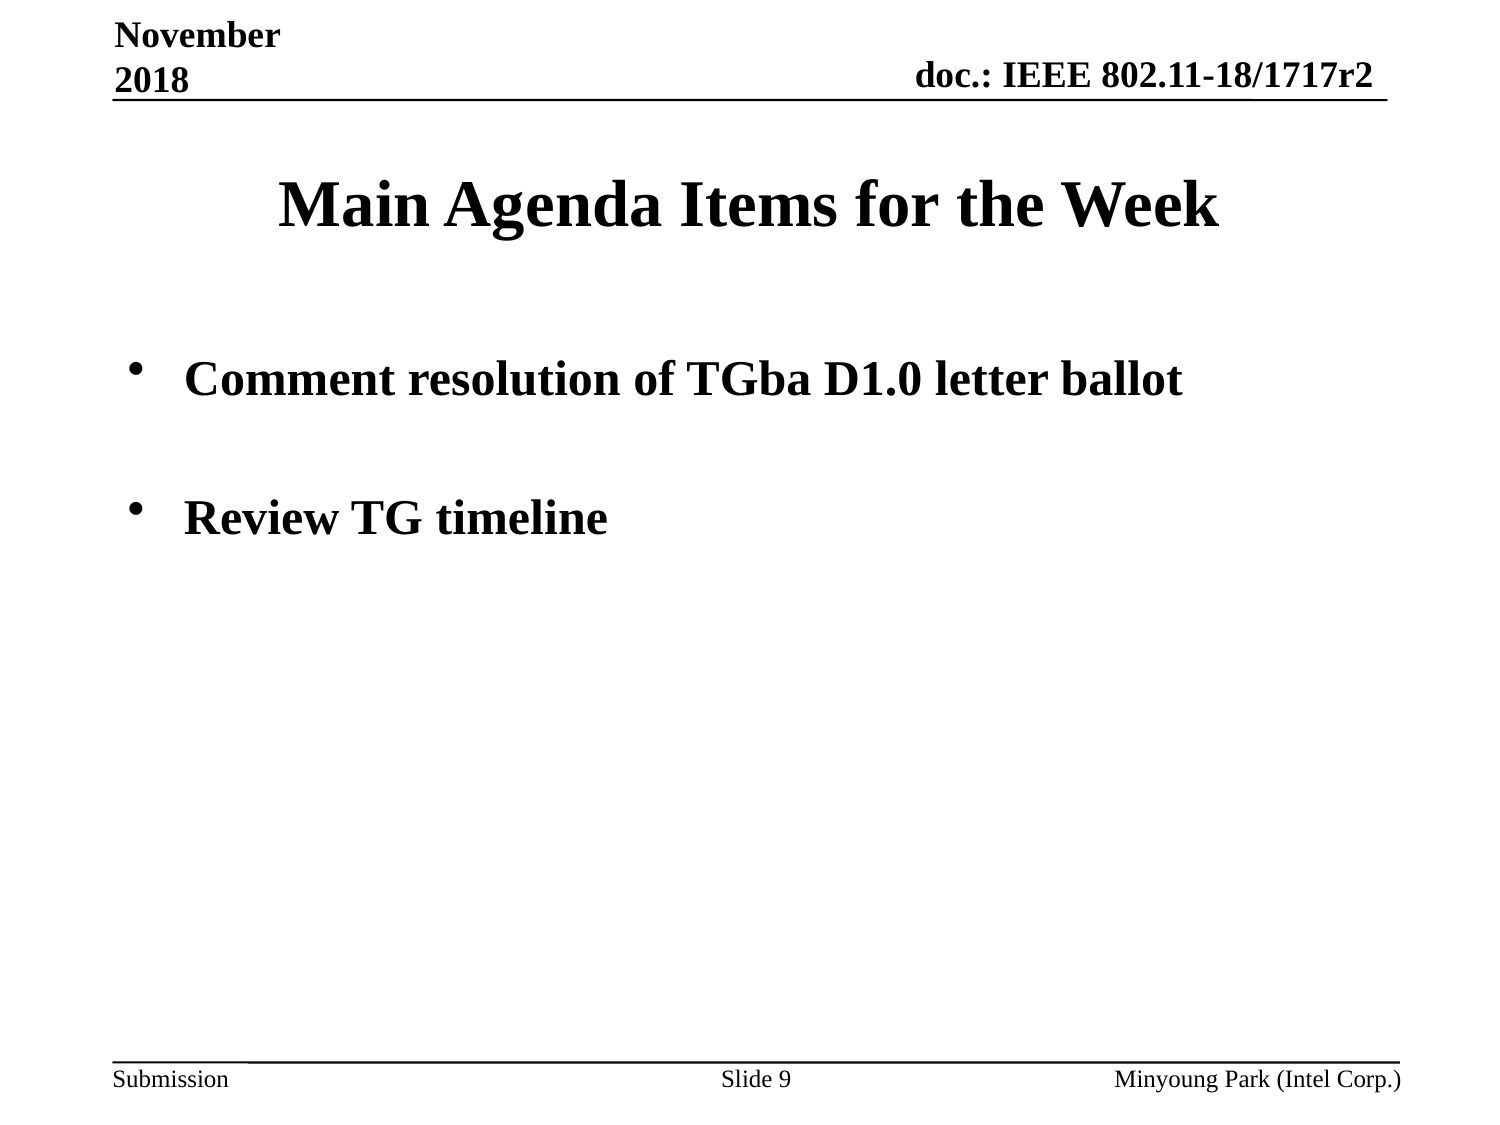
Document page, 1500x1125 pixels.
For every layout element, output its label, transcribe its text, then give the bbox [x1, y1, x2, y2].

title Main Agenda Items for the Week [112, 112, 1388, 288]
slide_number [114, 54, 335, 101]
footer Minyoung Park (Intel Corp.) [949, 1061, 1402, 1093]
list Comment resolution of TGba D1.0 letter ballot Review TG timeline [112, 337, 1450, 1050]
slide_number Slide 9 [712, 1061, 800, 1093]
